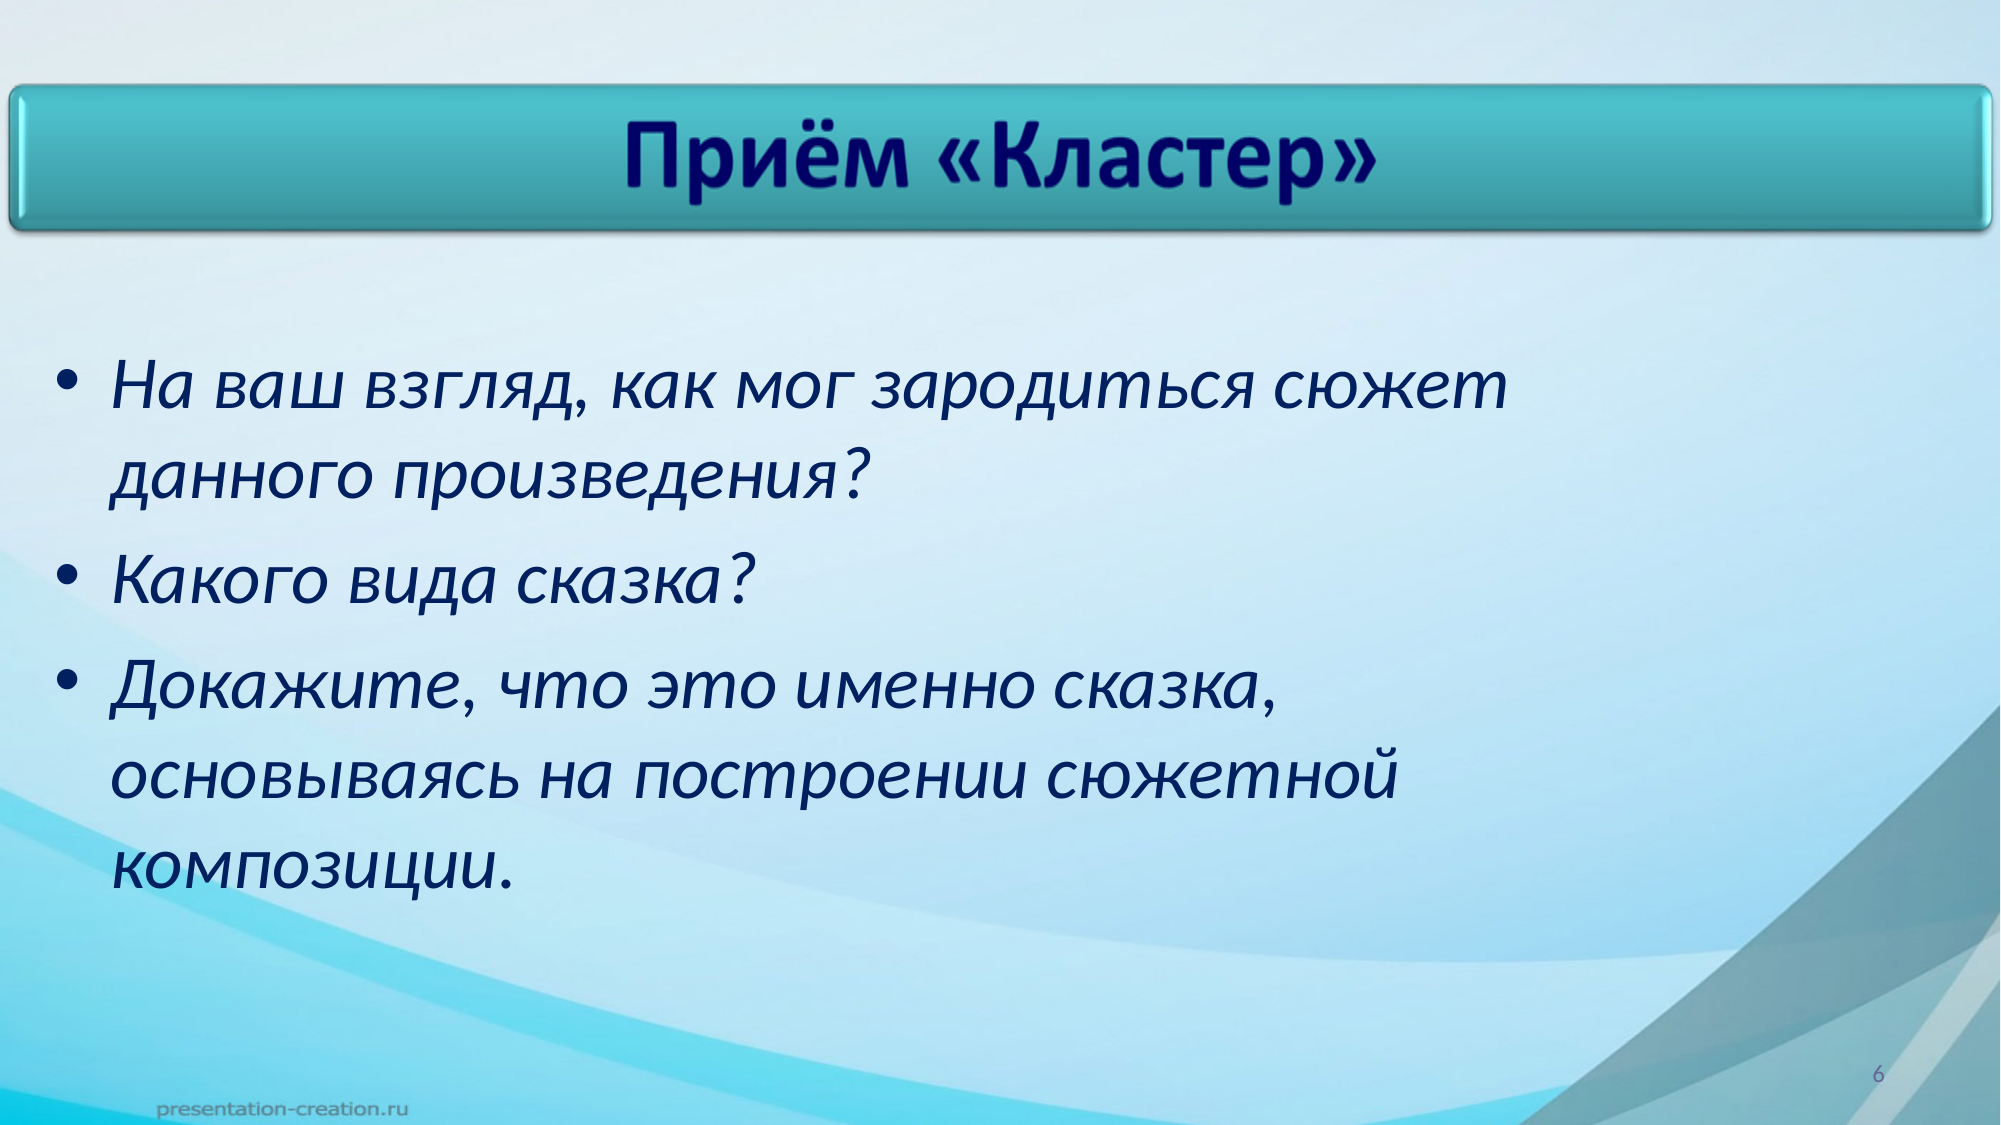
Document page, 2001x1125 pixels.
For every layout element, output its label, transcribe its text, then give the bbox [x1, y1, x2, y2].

picture [0, 0, 2001, 1125]
list На ваш взгляд, как мог зародиться сюжет данного произведения? Какого вида сказка? Докажите, что это именно сказка, основываясь на построении сюжетной композиции. [39, 326, 1615, 1035]
slide_number 6 [1433, 1042, 1900, 1103]
